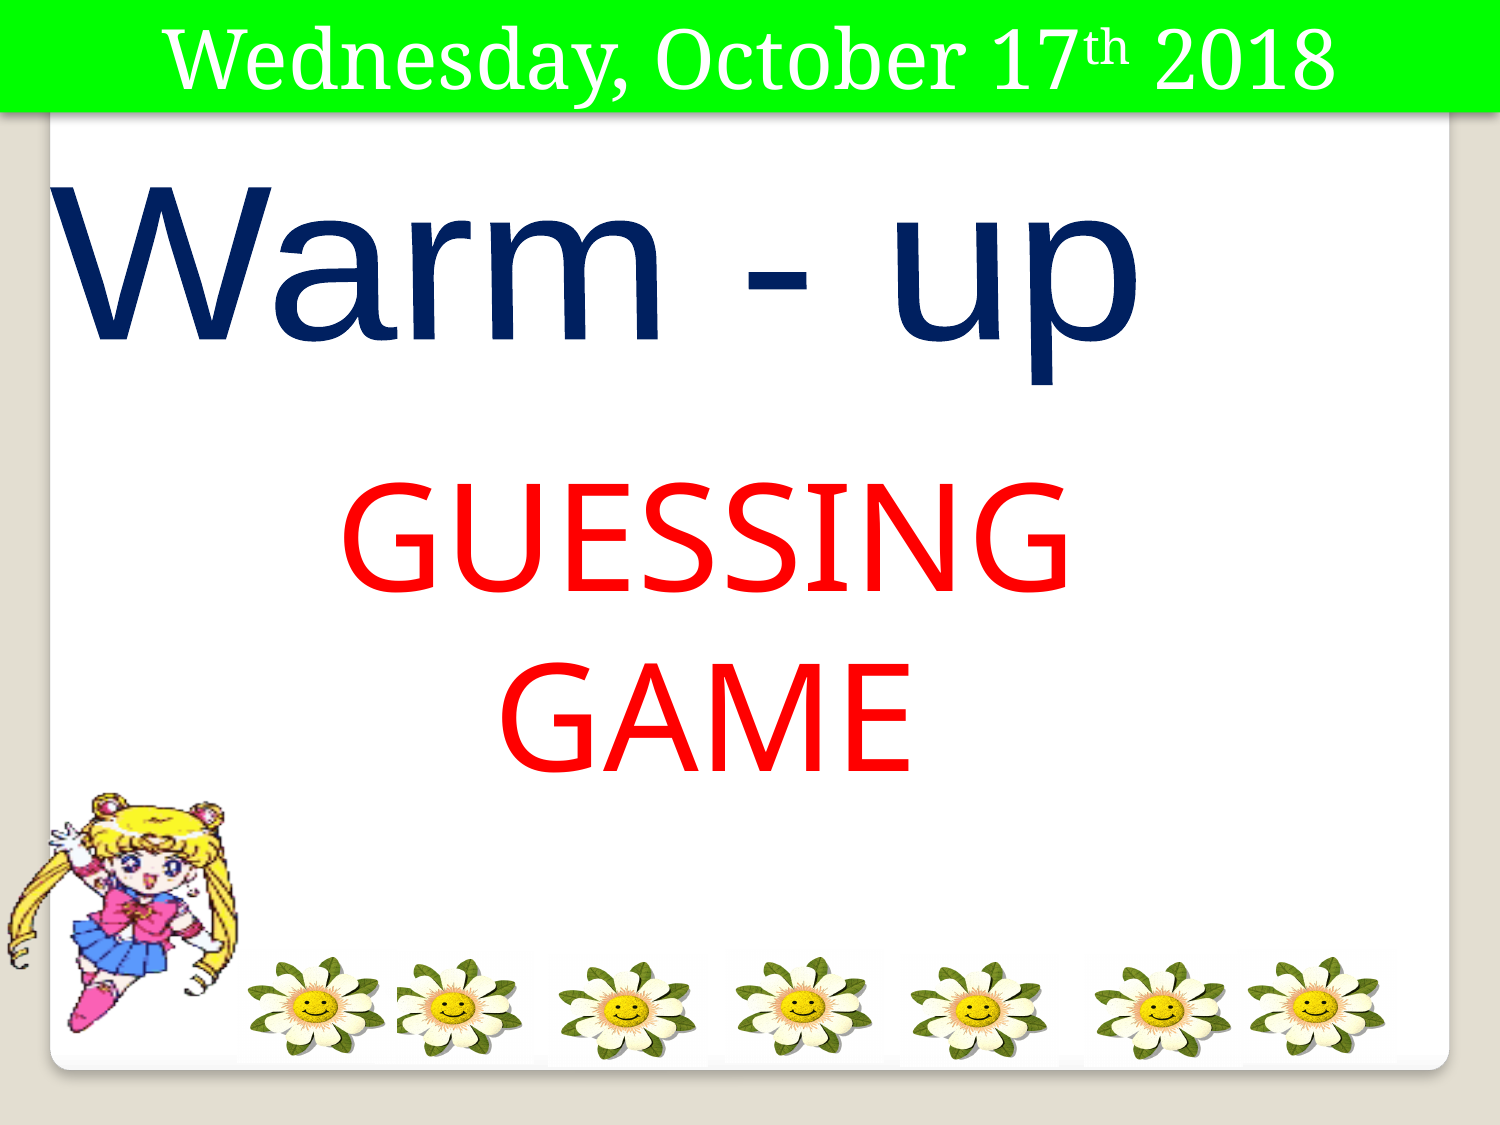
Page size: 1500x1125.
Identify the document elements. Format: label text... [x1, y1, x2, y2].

picture [724, 949, 885, 1063]
picture [899, 954, 1060, 1068]
text_box Wednesday, October 17th 2018 [0, 0, 1500, 113]
picture [1083, 949, 1397, 1068]
picture [0, 787, 535, 1064]
picture [548, 954, 708, 1068]
text_box GUESSING GAME [174, 433, 1238, 809]
